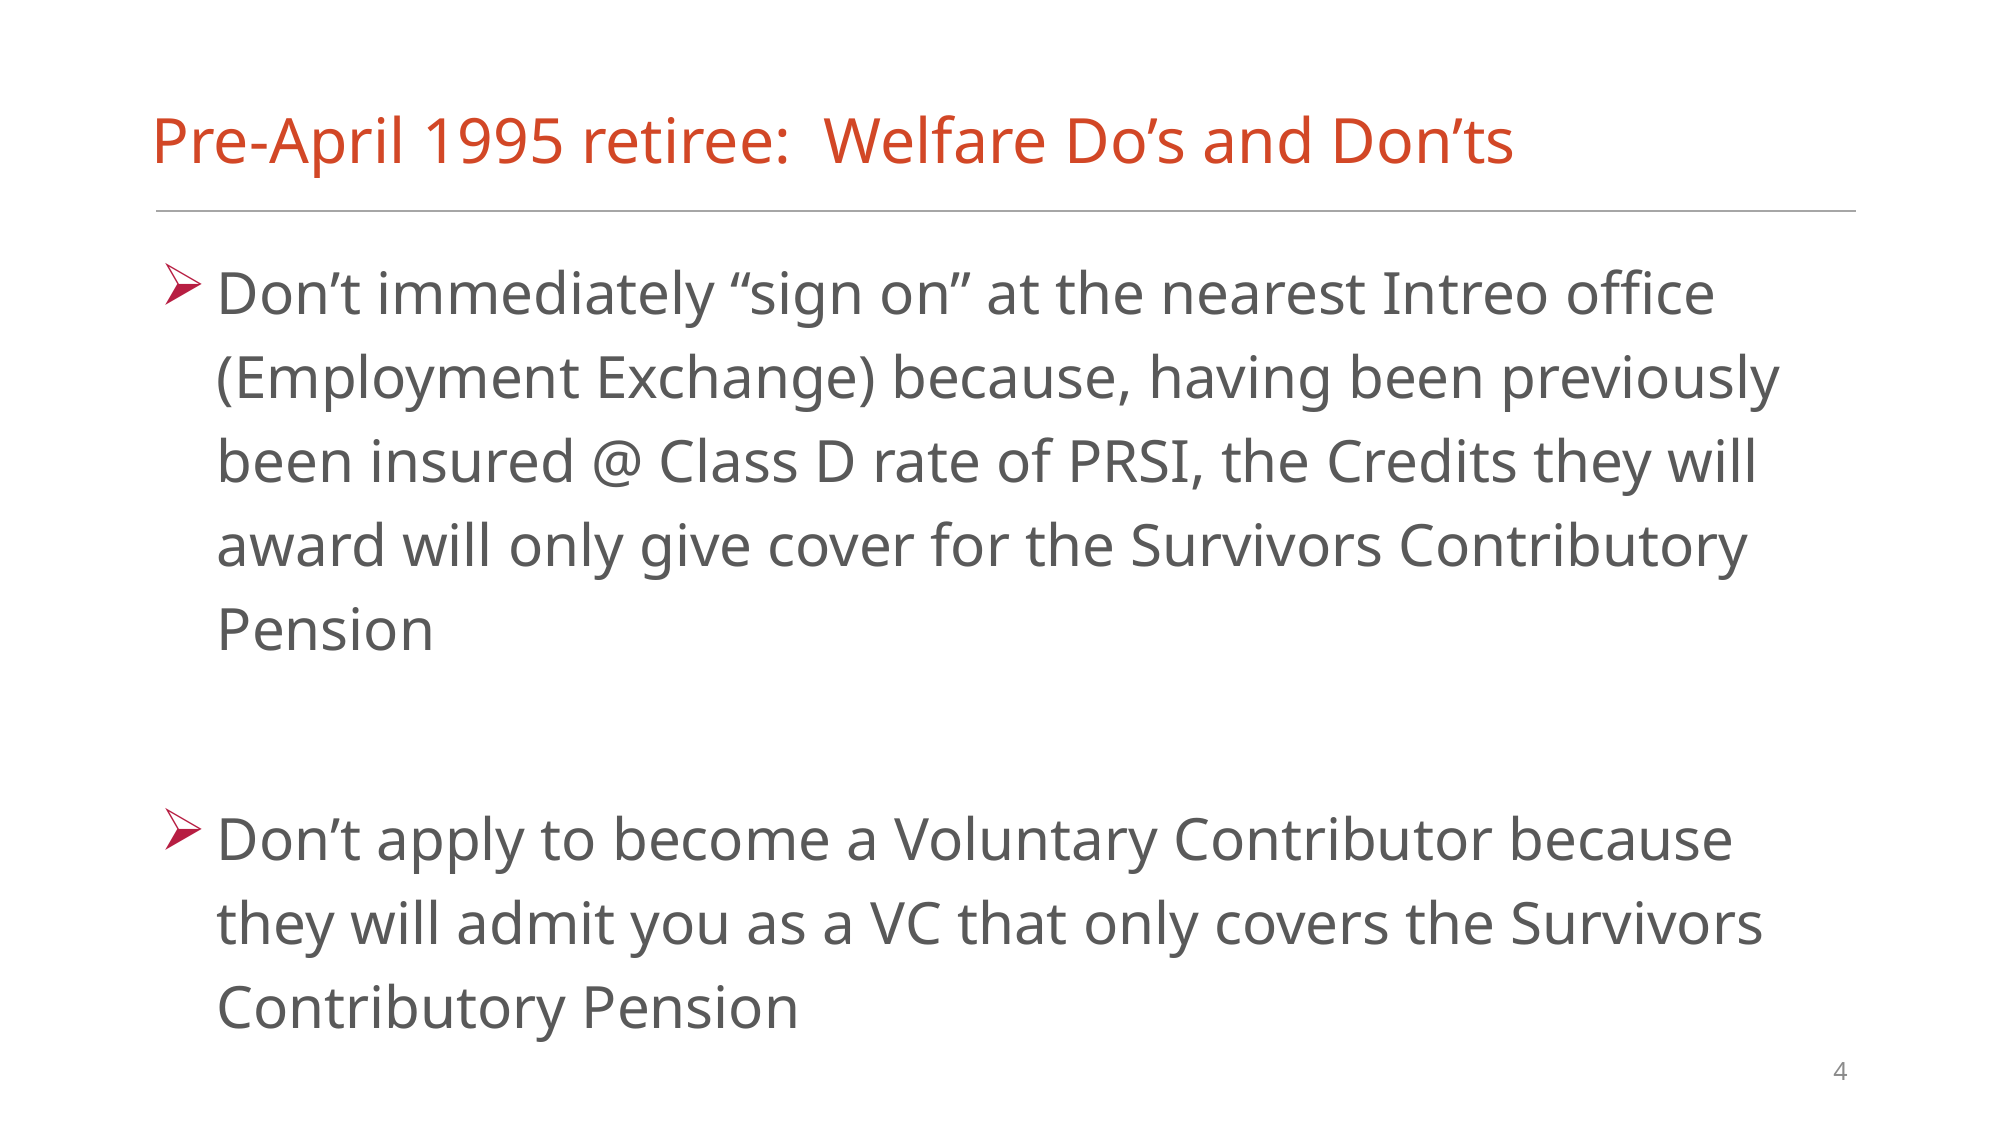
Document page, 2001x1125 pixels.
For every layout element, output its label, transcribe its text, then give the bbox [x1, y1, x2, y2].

slide_number 4 [1412, 1042, 1863, 1103]
text_box Don’t immediately “sign on” at the nearest Intreo office (Employment Exchange) because, having been previously been insured @ Class D rate of PRSI, the Credits they will award will only give cover for the Survivors Contributory Pension Don’t apply to become a Voluntary Contributor because they will admit you as a VC that only covers the Survivors Contributory Pension [139, 234, 1857, 1049]
title Pre-April 1995 retiree: Welfare Do’s and Don’ts [136, 75, 1862, 211]
